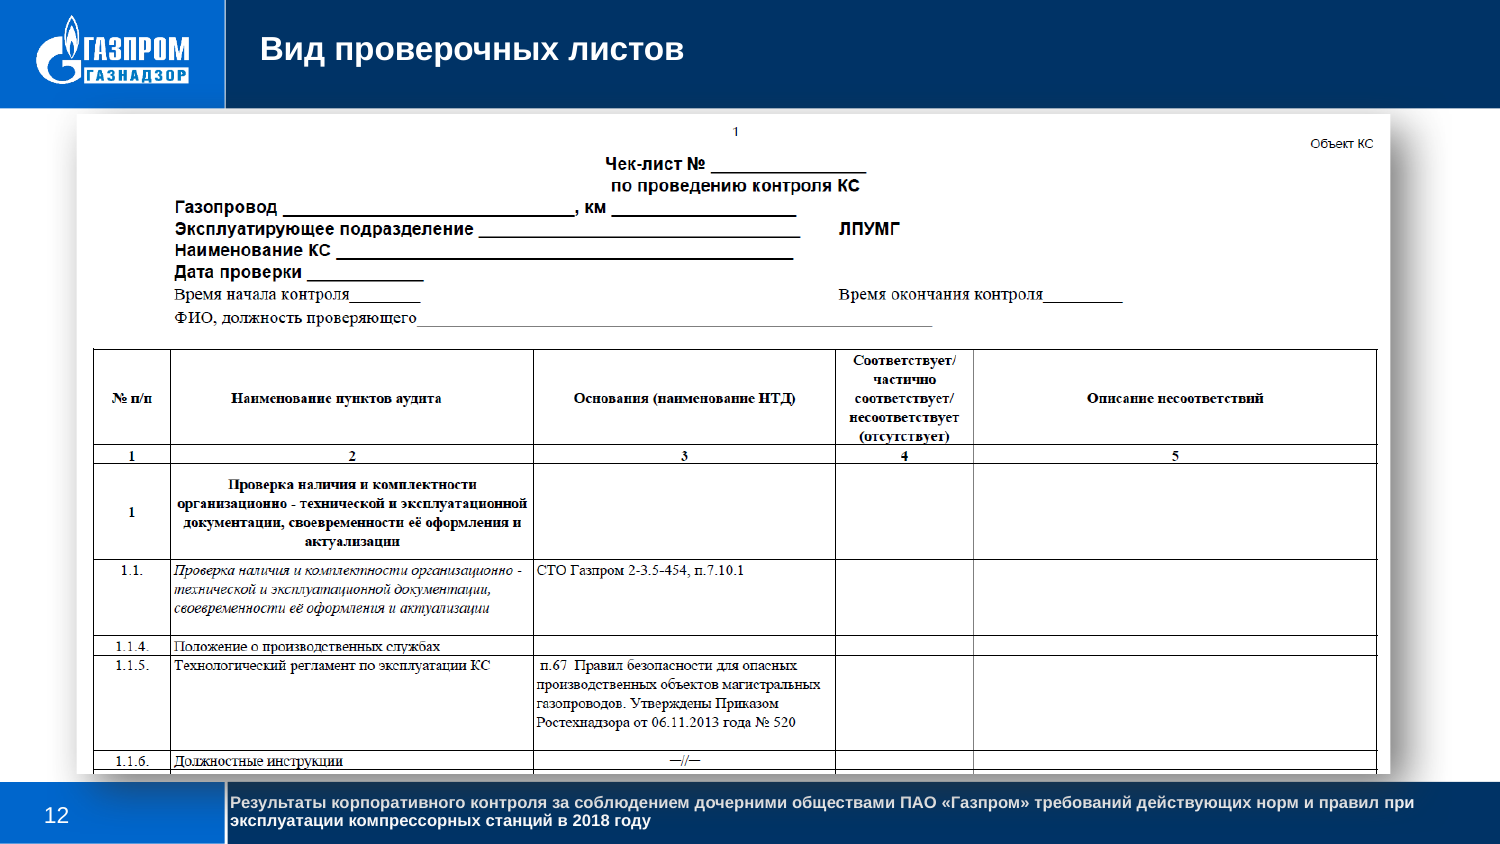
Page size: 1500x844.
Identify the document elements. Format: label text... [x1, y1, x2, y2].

picture [76, 114, 1391, 774]
picture [34, 13, 195, 85]
text_box Вид проверочных листов [245, 20, 701, 75]
